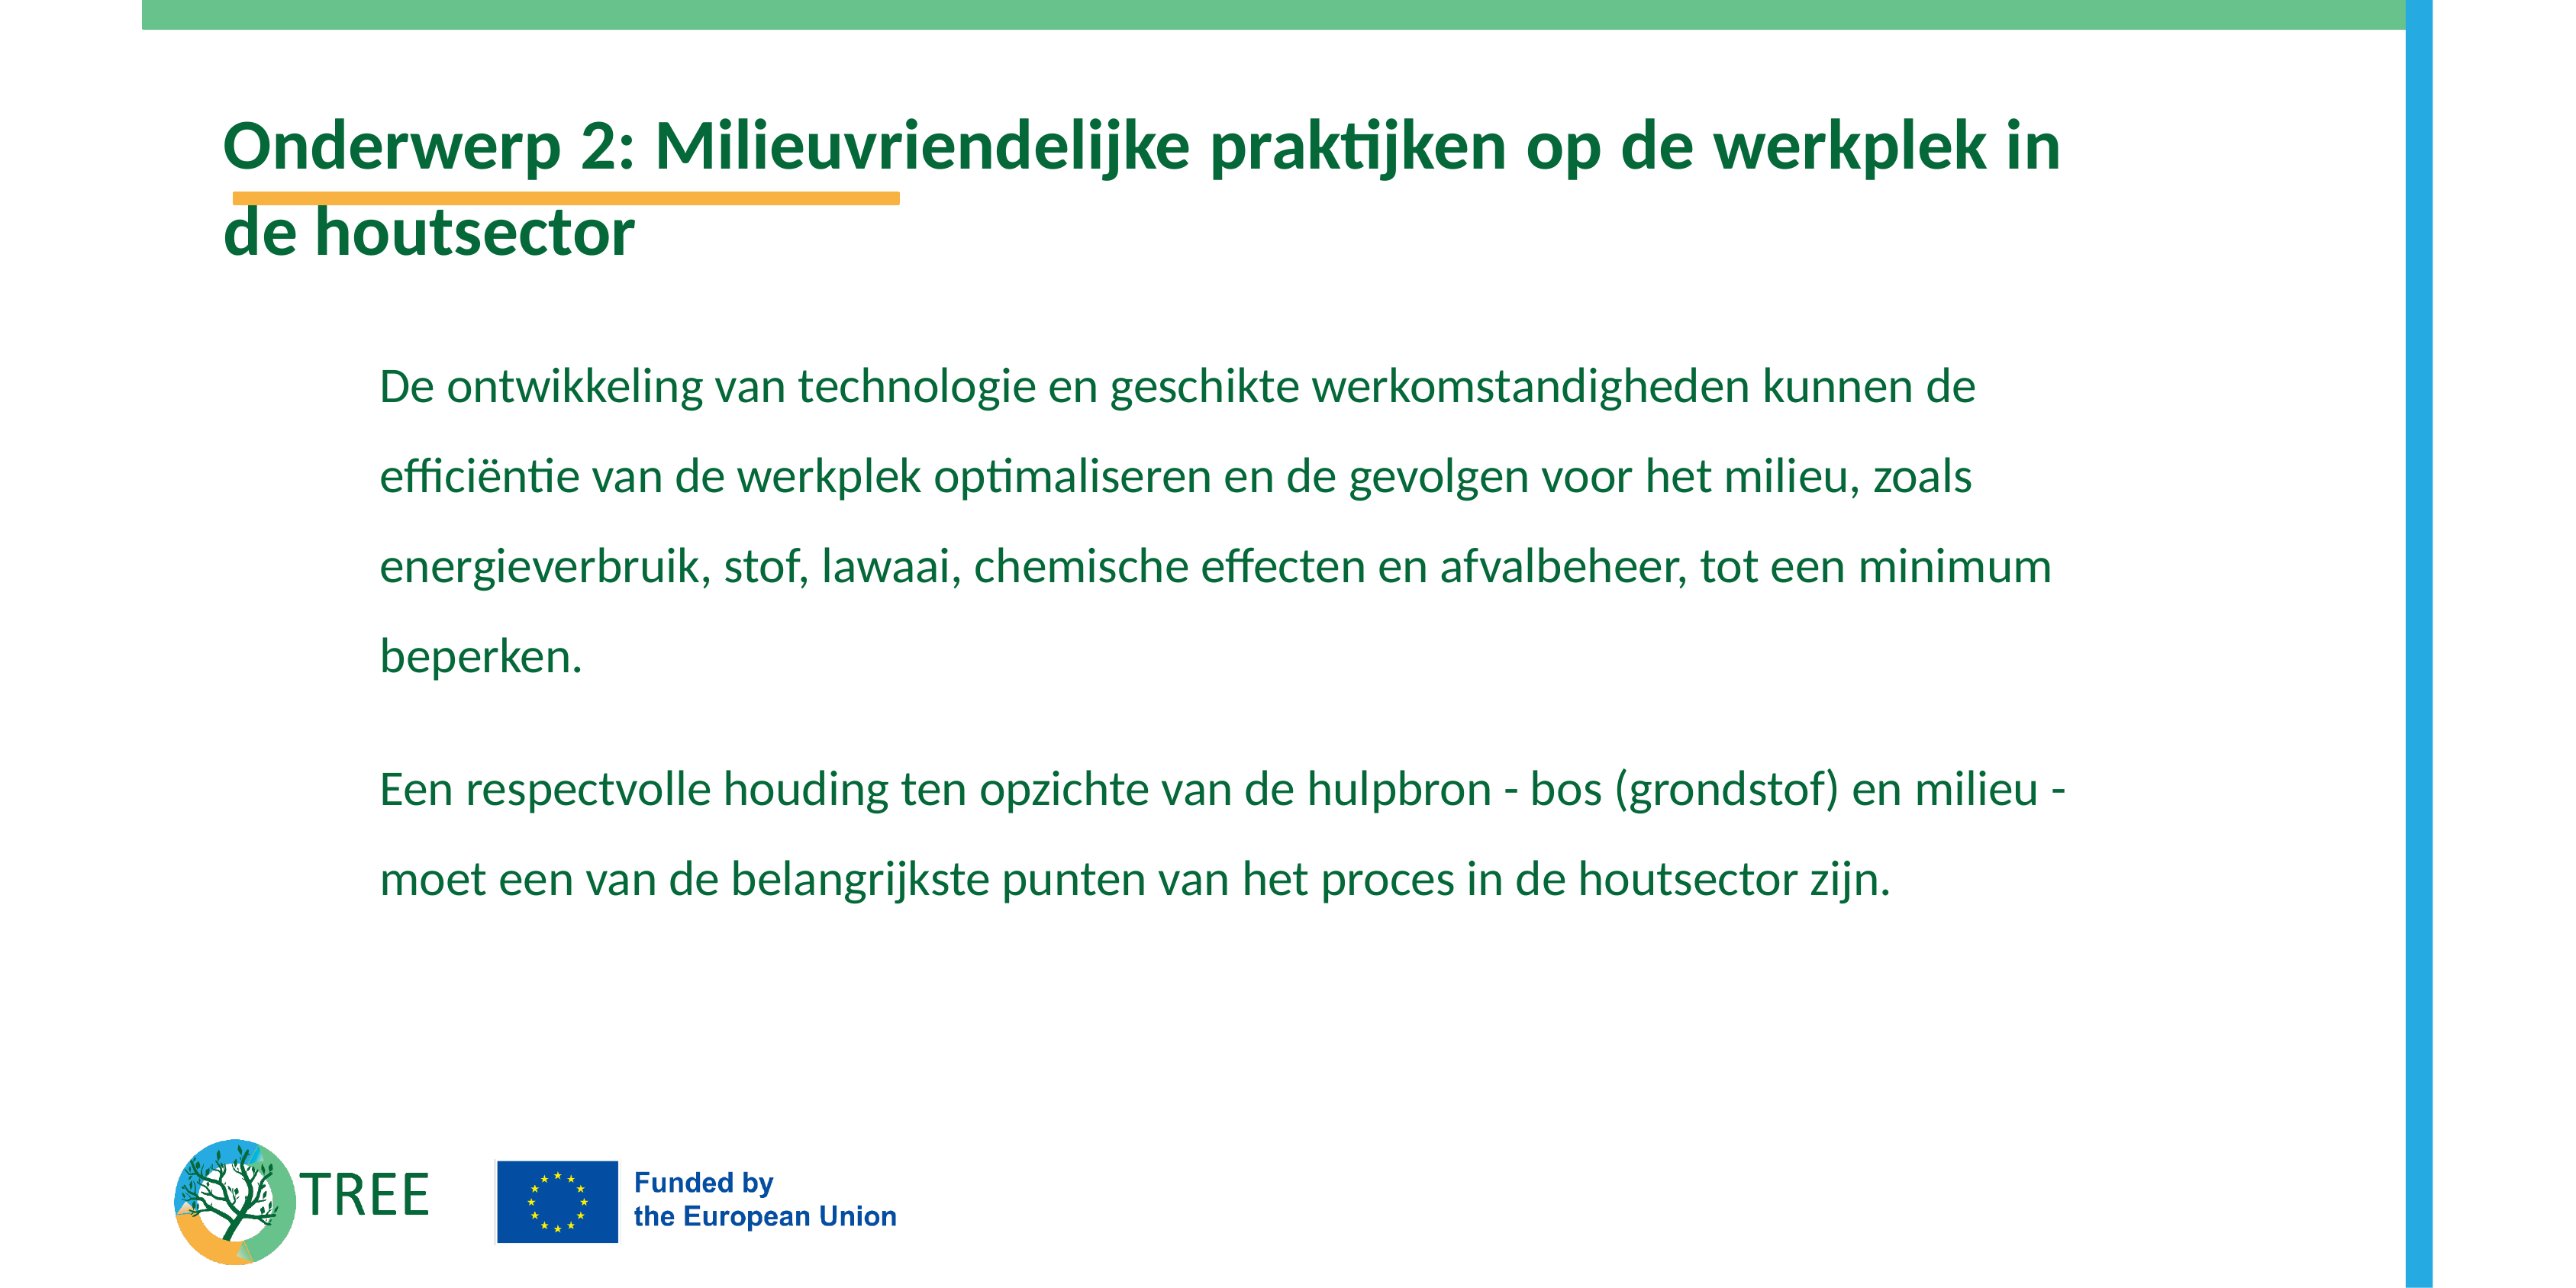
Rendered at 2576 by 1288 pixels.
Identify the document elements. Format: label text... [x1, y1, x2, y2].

text_box [143, 0, 2405, 29]
text_box Onderwerp 2: Milieuvriendelijke praktijken op de werkplek in de houtsector [206, 89, 2081, 337]
text_box [2405, 0, 2433, 1288]
text_box [234, 192, 899, 204]
picture [173, 1139, 428, 1265]
text_box De ontwikkeling van technologie en geschikte werkomstandigheden kunnen de efficiëntie van de werkplek optimaliseren en de gevolgen voor het milieu, zoals energieverbruik, stof, lawaai, chemische effecten en afvalbeheer, tot een minimum beperken. Een respectvolle houding ten opzichte van de hulpbron - bos (grondstof) en milieu - moet een van de belangrijkste punten van het proces in de houtsector zijn. [363, 313, 2107, 966]
picture [491, 1156, 927, 1248]
